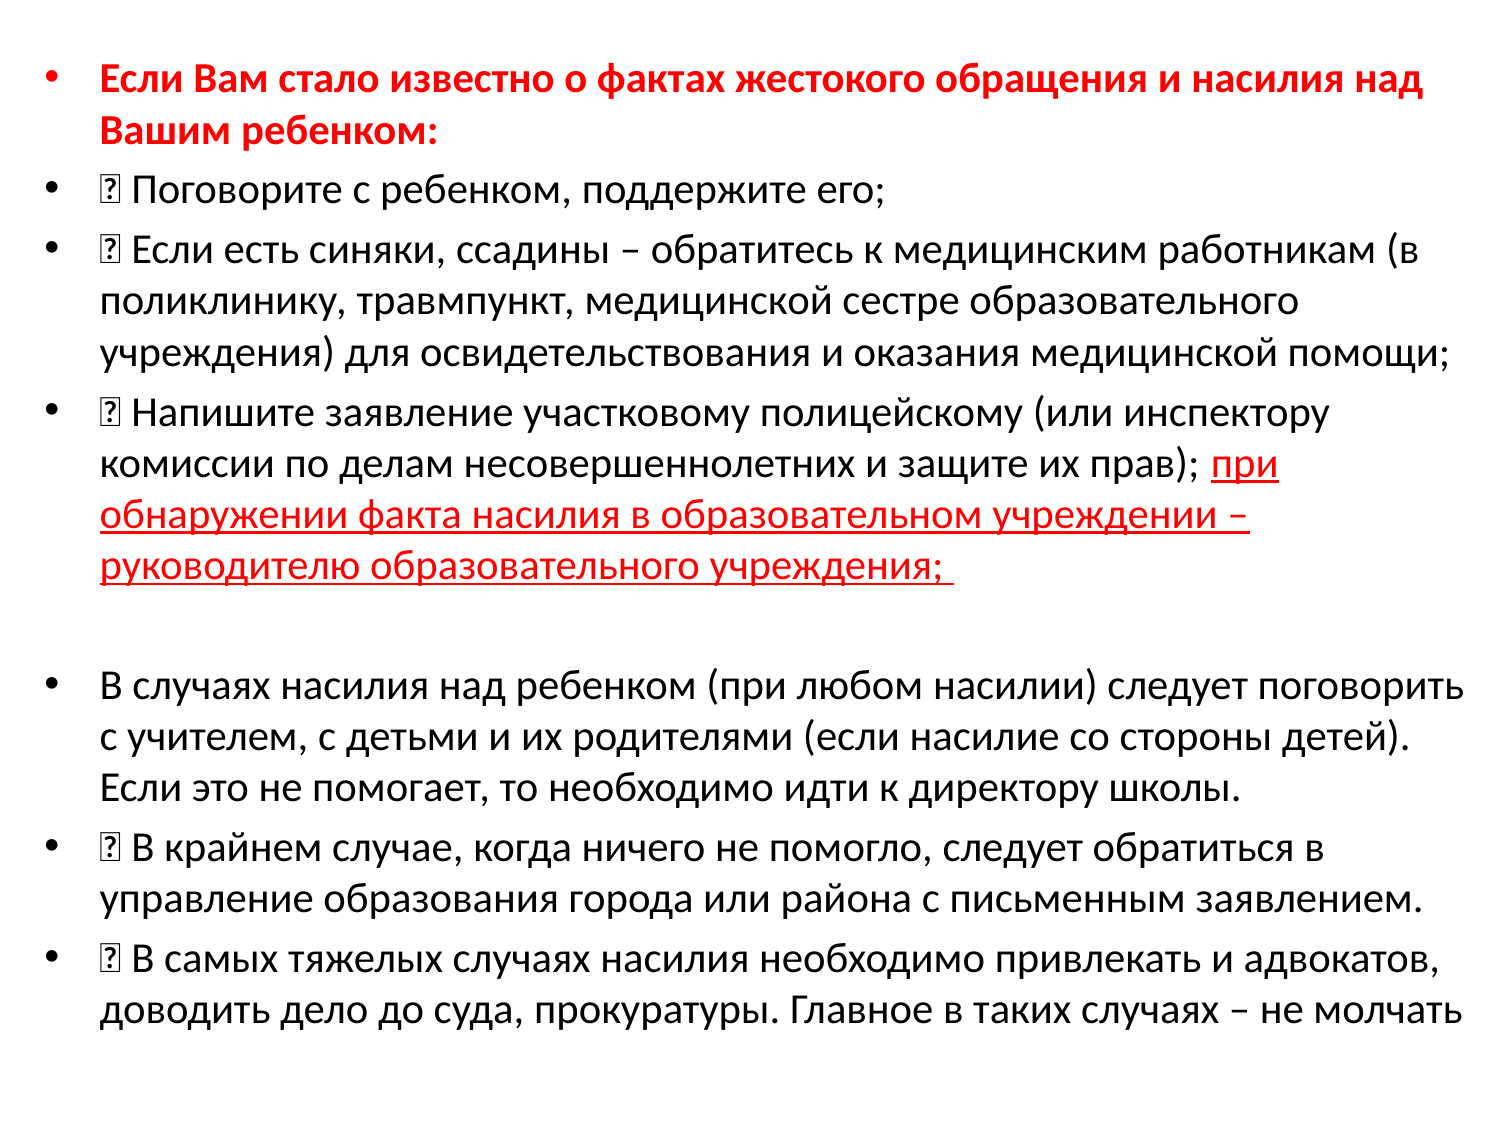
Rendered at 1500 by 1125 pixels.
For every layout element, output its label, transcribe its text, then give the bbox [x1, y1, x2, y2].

list Если Вам стало известно о фактах жестокого обращения и насилия над Вашим ребенком:  Поговорите с ребенком, поддержите его;  Если есть синяки, ссадины – обратитесь к медицинским работникам (в поликлинику, травмпункт, медицинской сестре образовательного учреждения) для освидетельствования и оказания медицинской помощи;  Напишите заявление участковому полицейскому (или инспектору комиссии по делам несовершеннолетних и защите их прав); при обнаружении факта насилия в образовательном учреждении – руководителю образовательного учреждения; В случаях насилия над ребенком (при любом насилии) следует поговорить с учителем, с детьми и их родителями (если насилие со стороны детей). Если это не помогает, то необходимо идти к директору школы.  В крайнем случае, когда ничего не помогло, следует обратиться в управление образования города или района с письменным заявлением.  В самых тяжелых случаях насилия необходимо привлекать и адвокатов, доводить дело до суда, прокуратуры. Главное в таких случаях – не молчать [29, 42, 1500, 1083]
